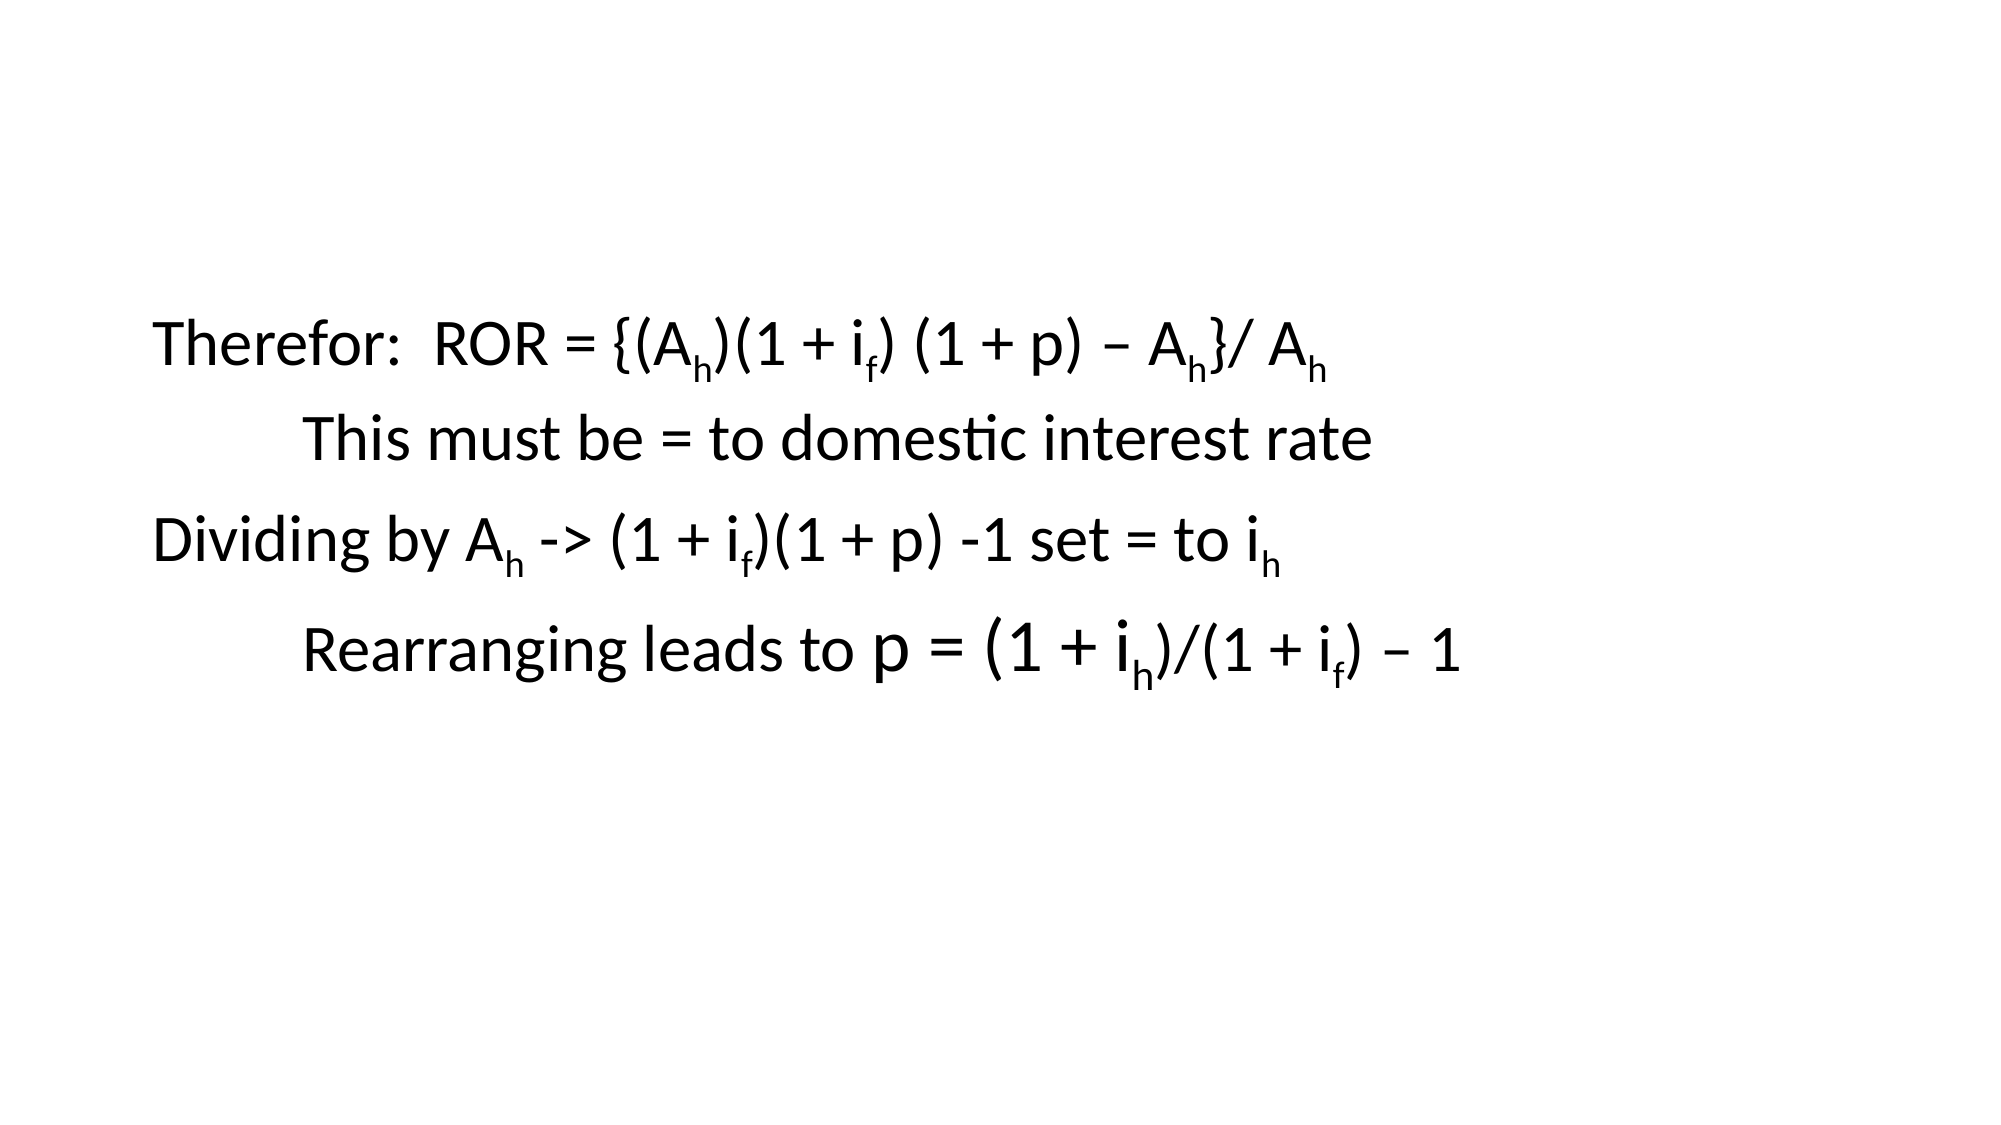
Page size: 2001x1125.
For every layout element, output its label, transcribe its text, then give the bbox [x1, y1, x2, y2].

list Therefor: ROR = {(Ah)(1 + if) (1 + p) – Ah}/ Ah This must be = to domestic interest rate Dividing by Ah -> (1 + if)(1 + p) -1 set = to ih Rearranging leads to p = (1 + ih)/(1 + if) – 1 [137, 292, 1863, 1007]
